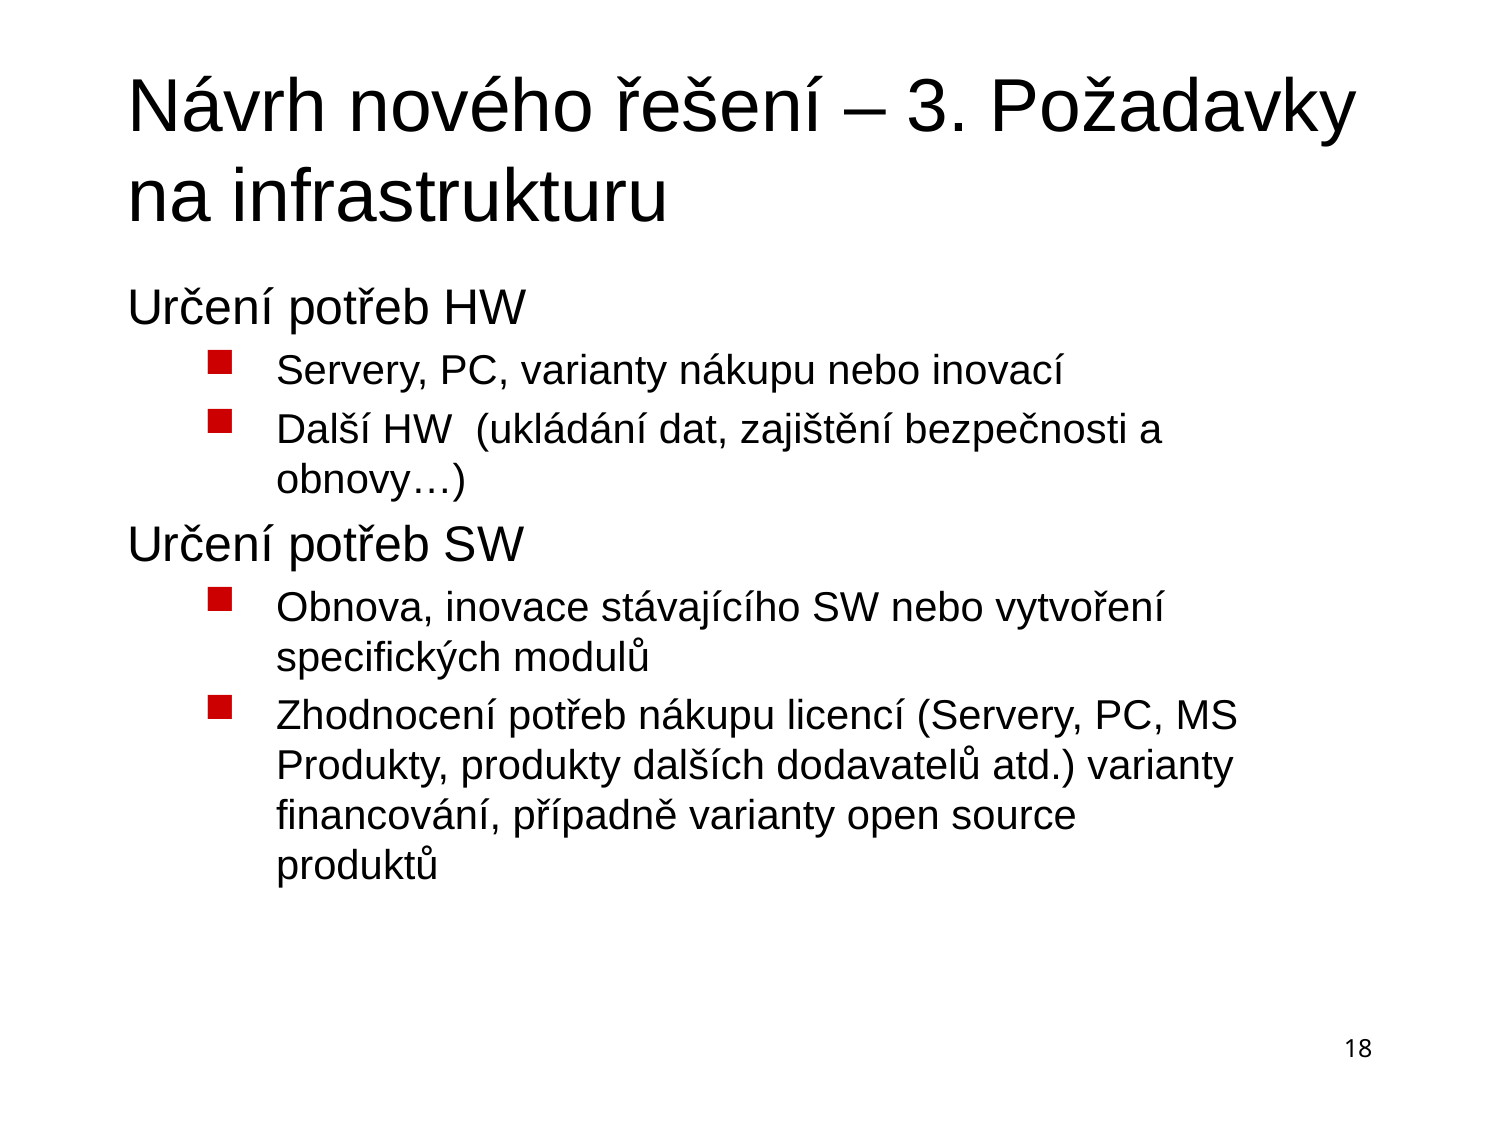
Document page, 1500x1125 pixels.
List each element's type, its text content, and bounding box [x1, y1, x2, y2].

subtitle Určení potřeb HW Servery, PC, varianty nákupu nebo inovací Další HW (ukládání dat, zajištění bezpečnosti a obnovy…) Určení potřeb SW Obnova, inovace stávajícího SW nebo vytvoření specifických modulů Zhodnocení potřeb nákupu licencí (Servery, PC, MS Produkty, produkty dalších dodavatelů atd.) varianty financování, případně varianty open source produktů [111, 266, 1263, 530]
title Návrh nového řešení – 3. Požadavky na infrastrukturu [112, 18, 1388, 245]
slide_number 18 [1074, 1024, 1388, 1101]
